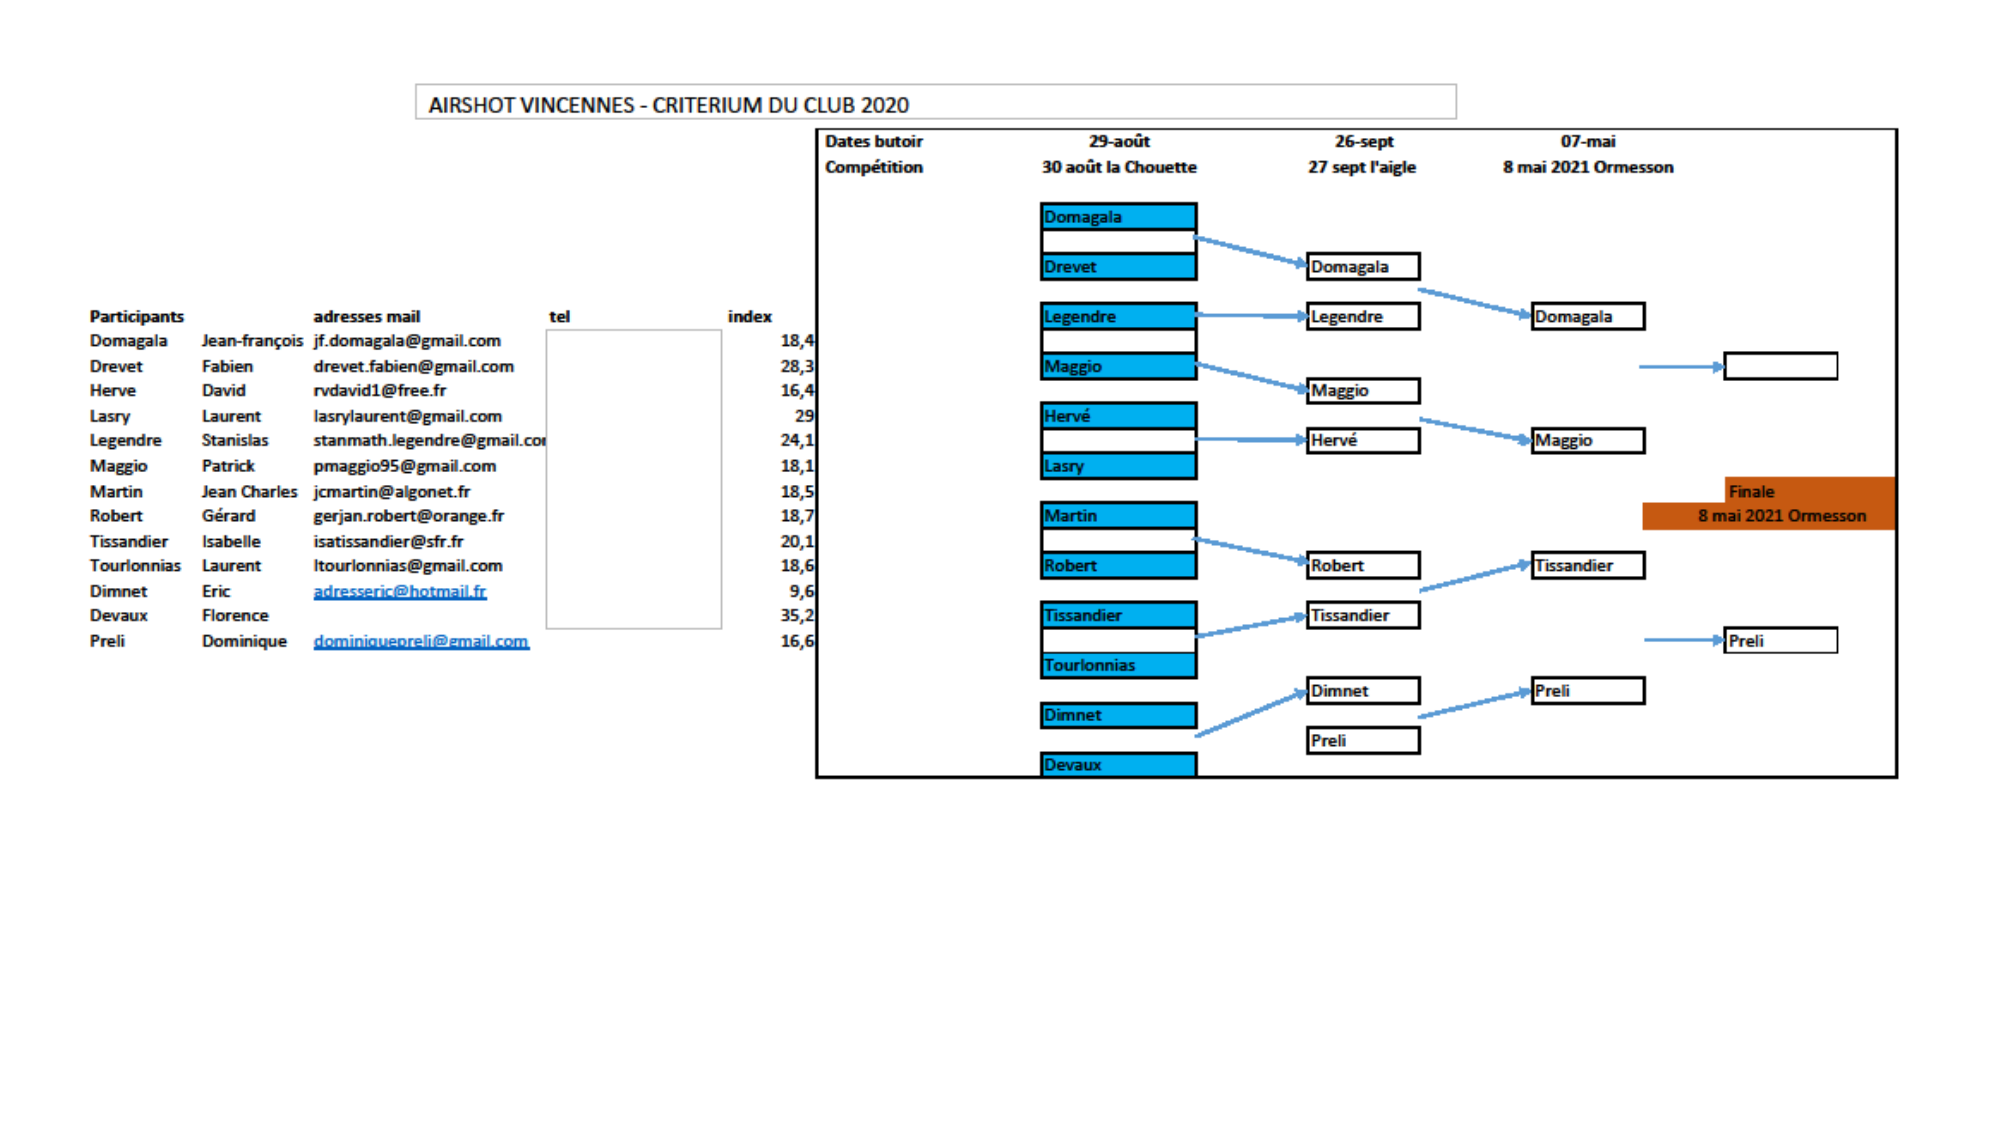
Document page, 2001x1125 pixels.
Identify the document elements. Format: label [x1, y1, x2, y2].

text_box [0, 0, 2000, 1125]
